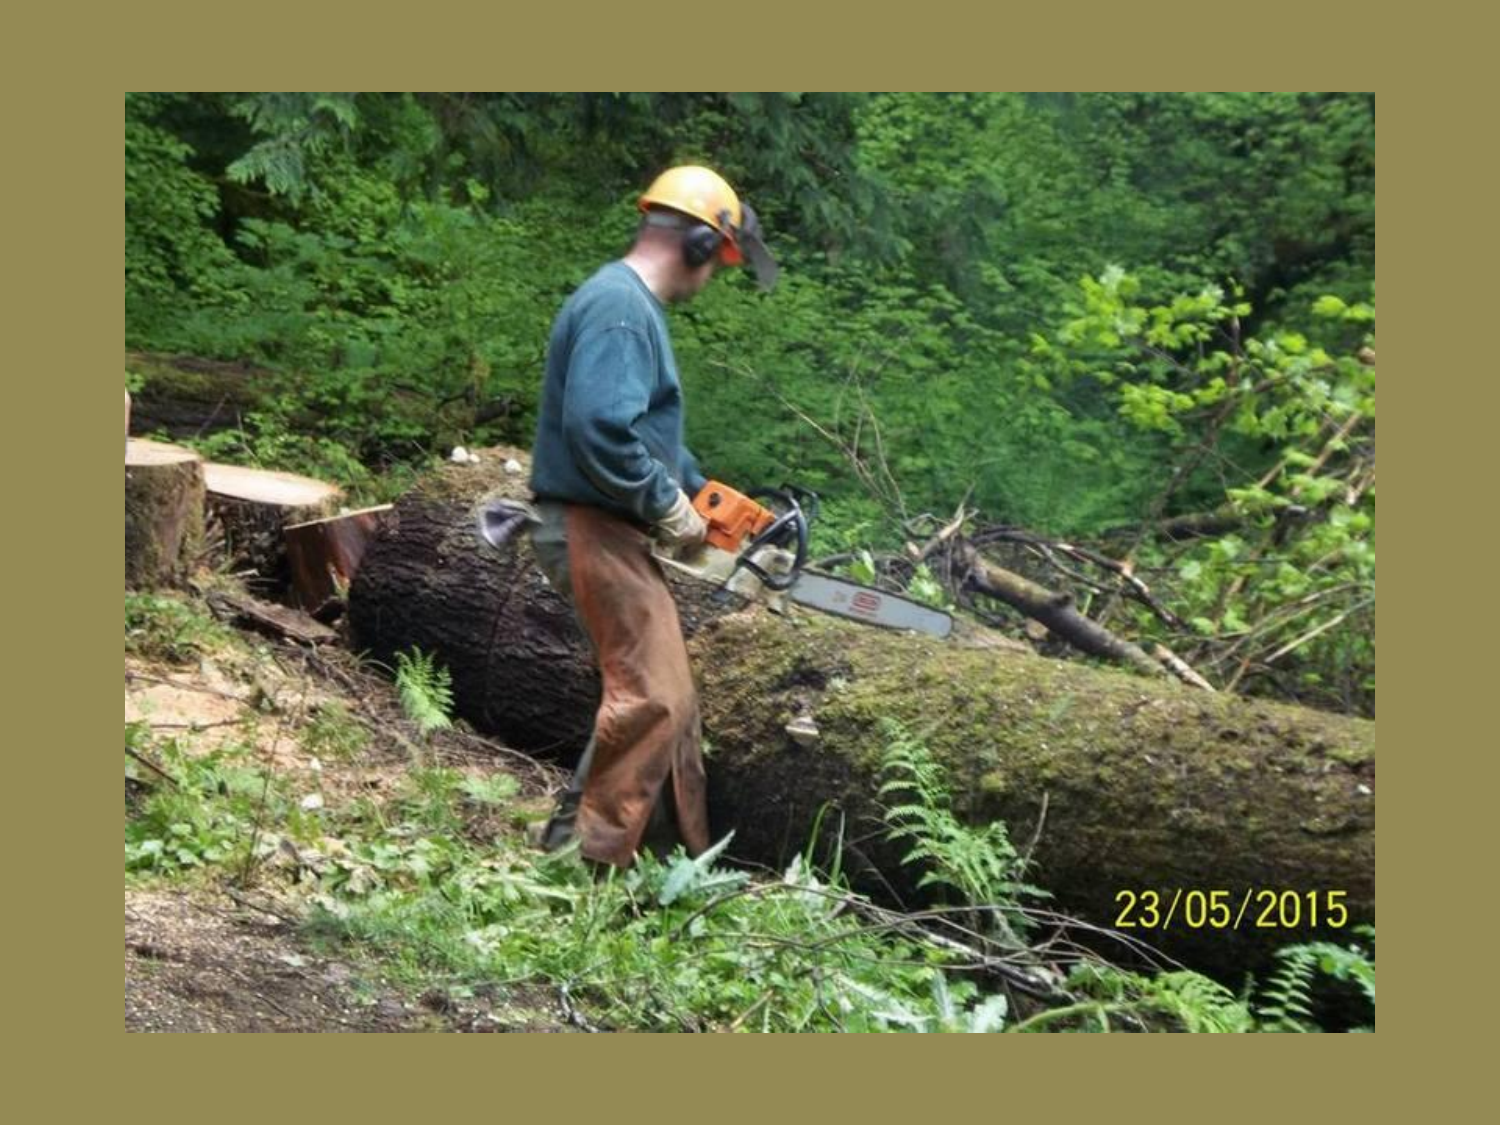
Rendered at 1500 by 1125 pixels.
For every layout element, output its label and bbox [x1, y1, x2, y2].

picture [124, 91, 1376, 1033]
